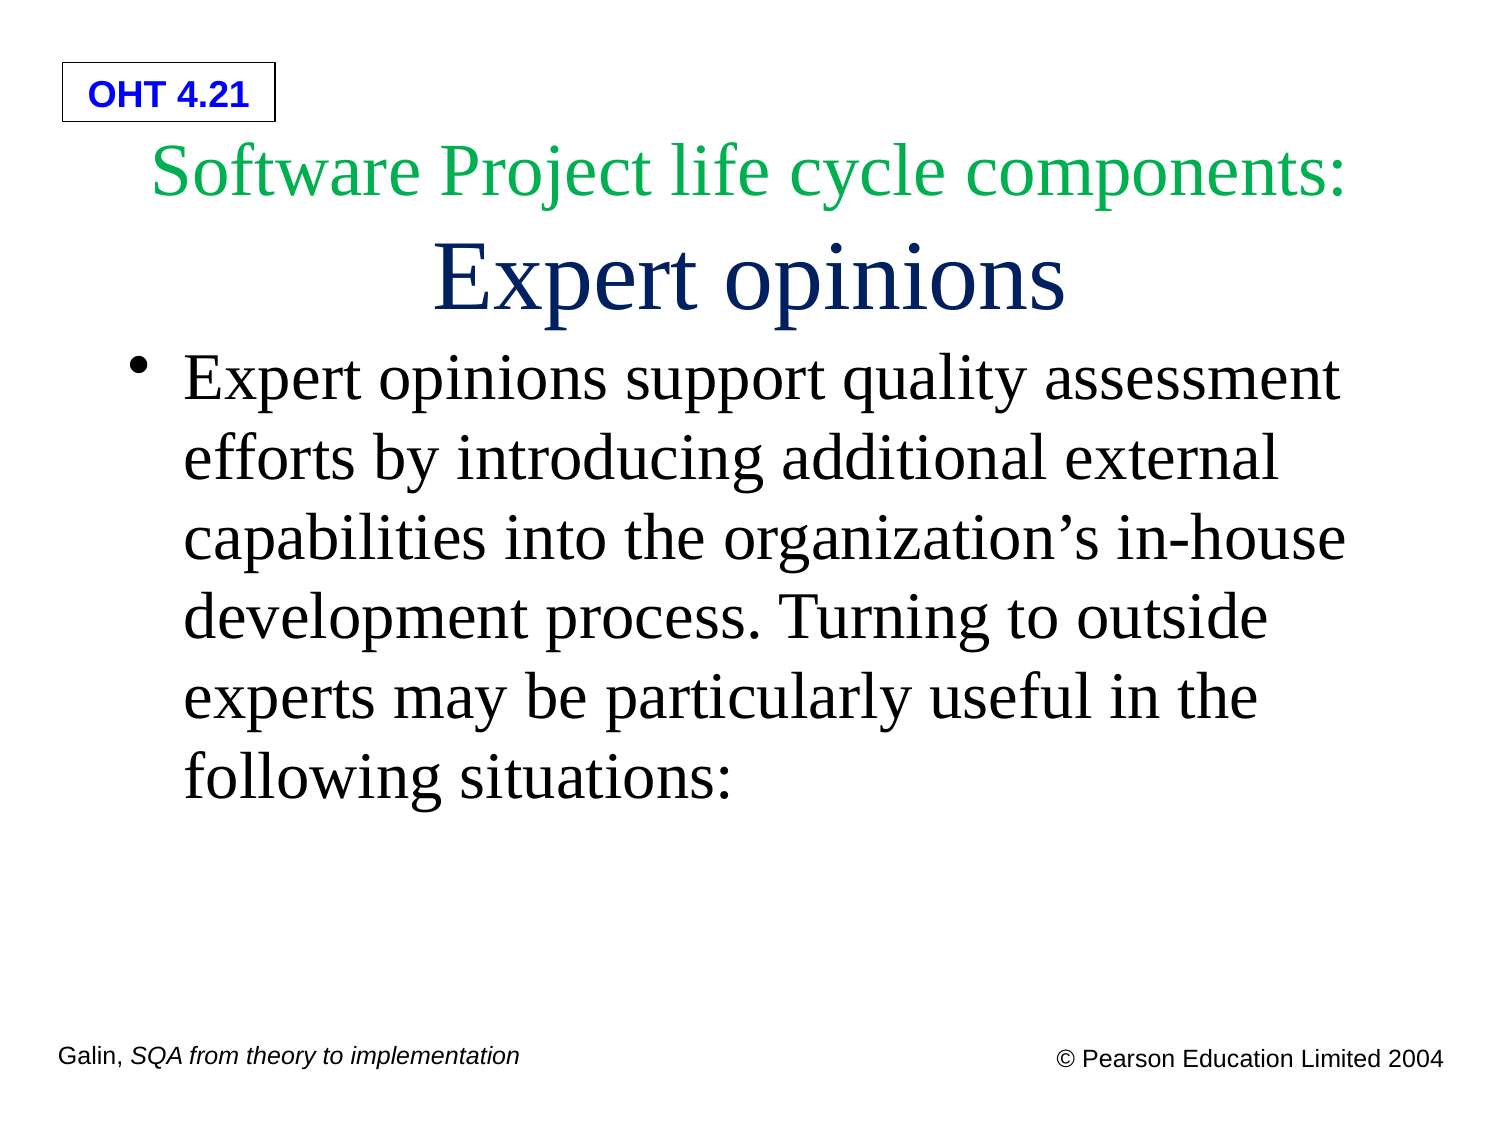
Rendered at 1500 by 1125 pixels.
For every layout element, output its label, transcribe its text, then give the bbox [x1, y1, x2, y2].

title Software Project life cycle components: Expert opinions [112, 99, 1388, 324]
list Expert opinions support quality assessment efforts by introducing additional external capabilities into the organization’s in-house development process. Turning to outside experts may be particularly useful in the following situations: [112, 324, 1388, 1001]
